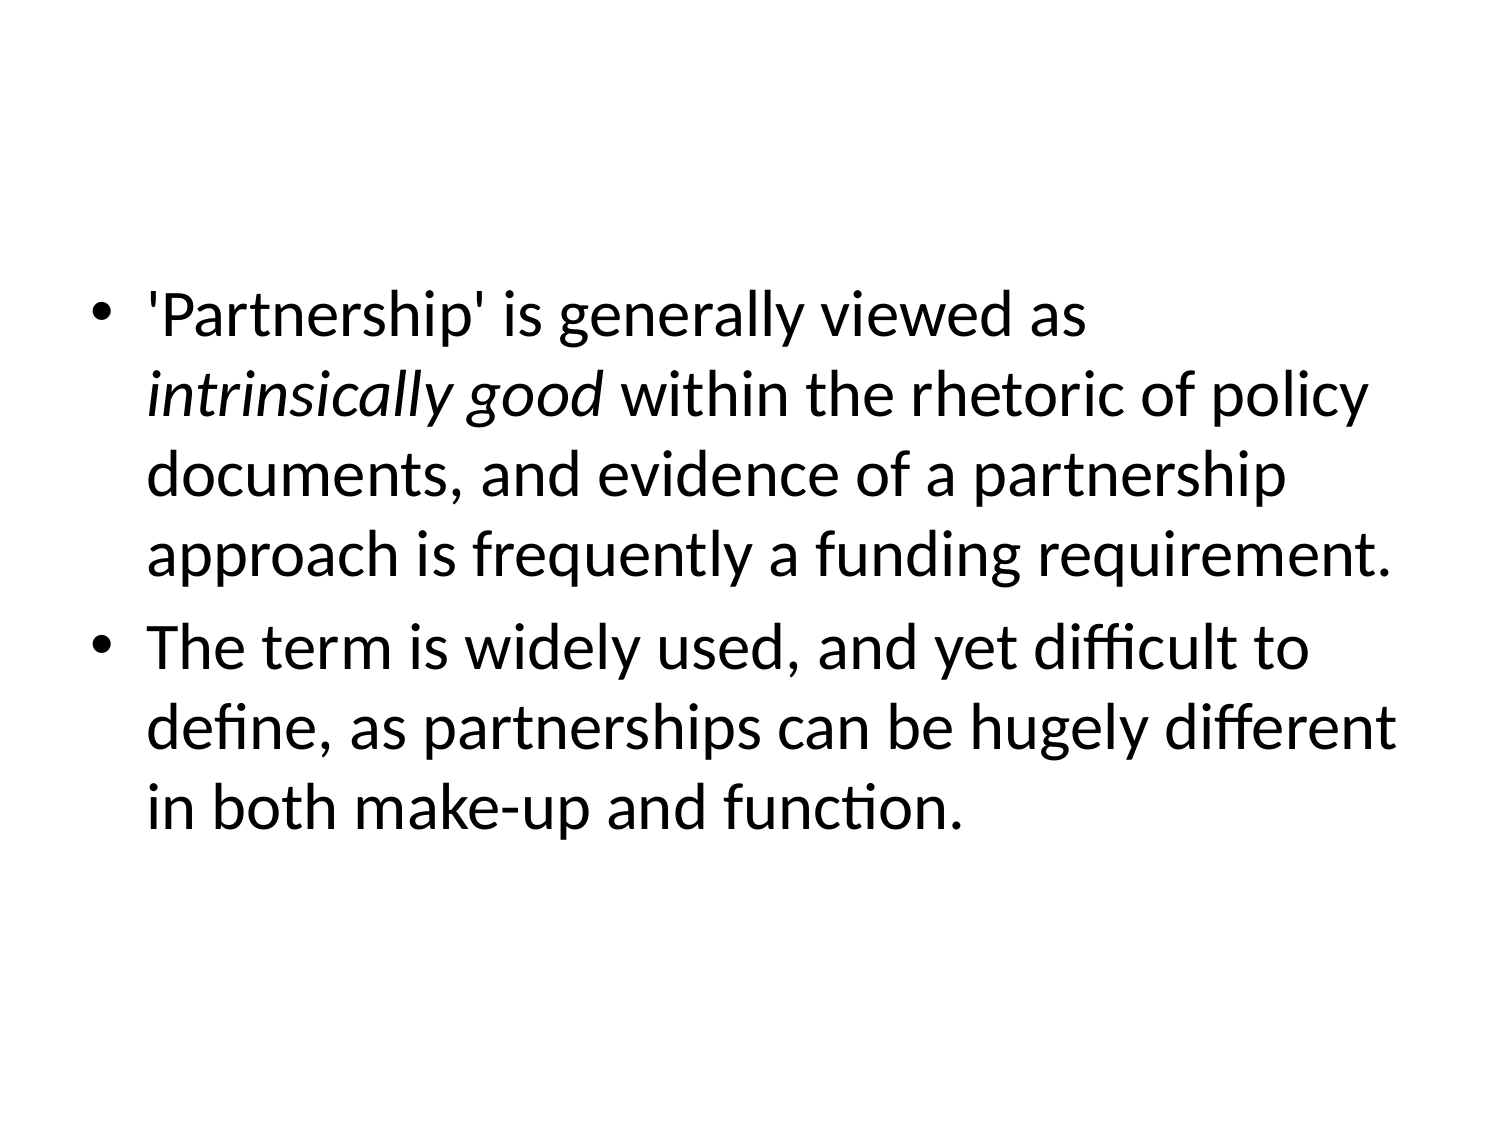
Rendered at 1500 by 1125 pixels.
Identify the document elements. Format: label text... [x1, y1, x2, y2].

list 'Partnership' is generally viewed as intrinsically good within the rhetoric of policy documents, and evidence of a partnership approach is frequently a funding requirement. The term is widely used, and yet difficult to define, as partnerships can be hugely different in both make-up and function. [75, 262, 1425, 1005]
